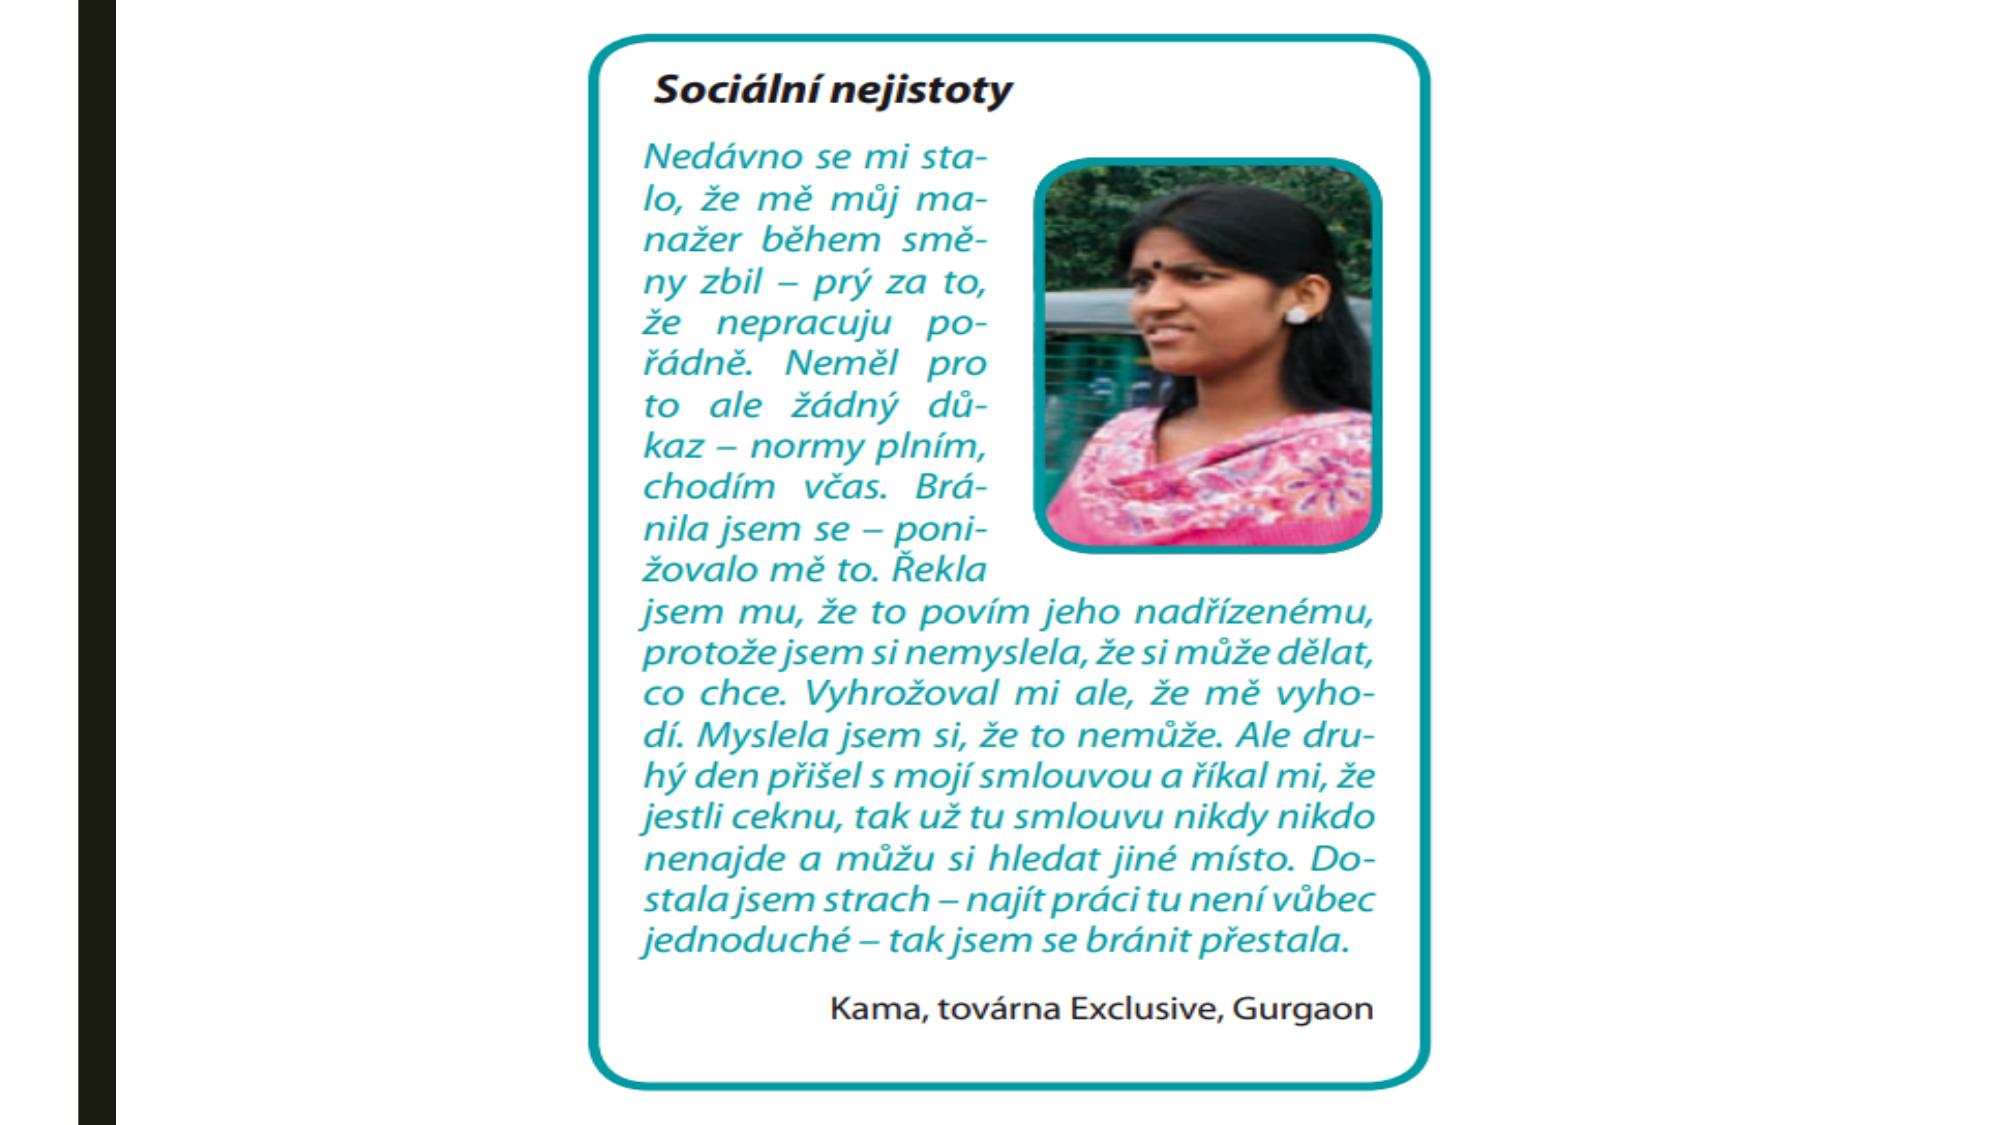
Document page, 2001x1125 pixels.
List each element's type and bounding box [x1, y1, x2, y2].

picture [566, 17, 1466, 1108]
